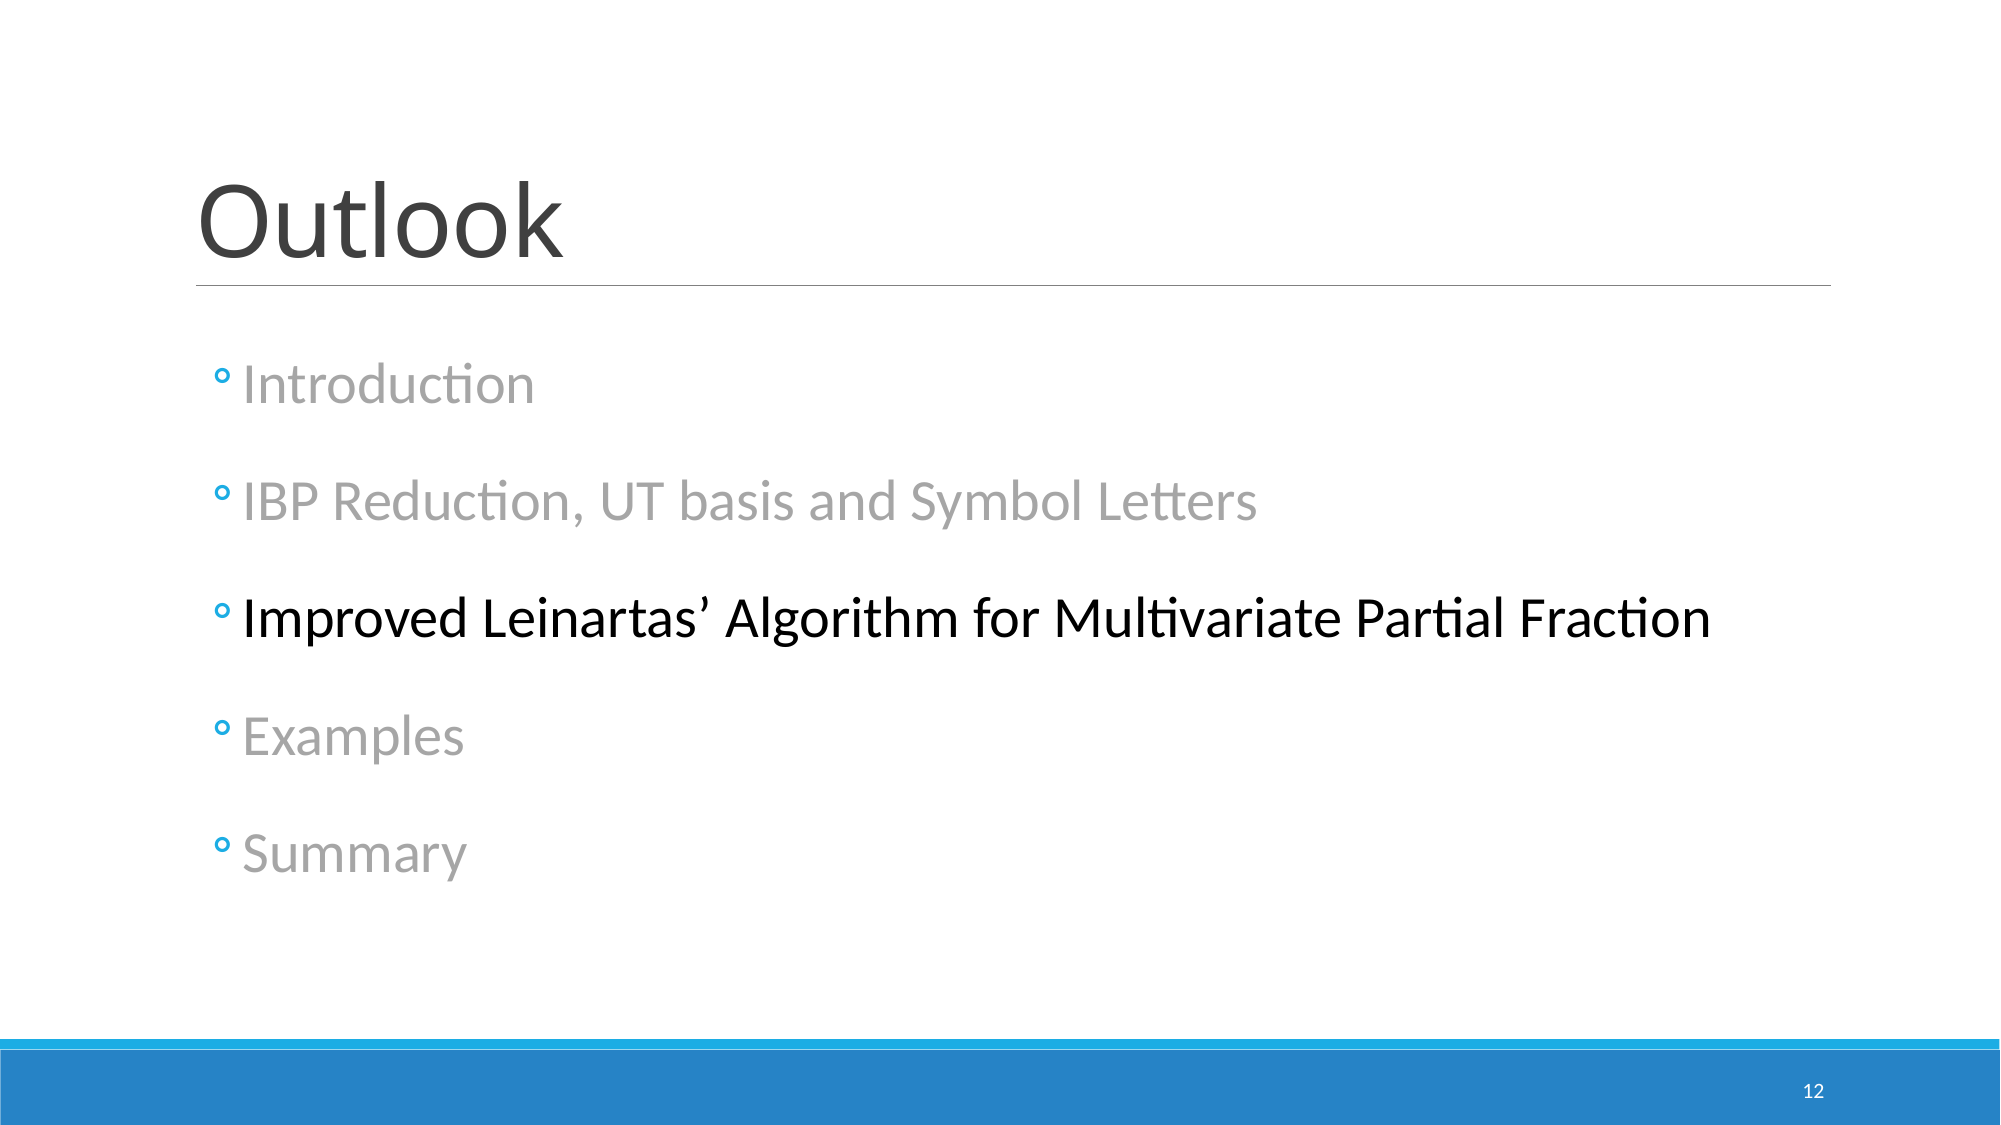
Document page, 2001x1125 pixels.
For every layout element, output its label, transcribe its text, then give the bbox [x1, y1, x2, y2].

list Introduction IBP Reduction, UT basis and Symbol Letters Improved Leinartas’ Algorithm for Multivariate Partial Fraction Examples Summary [180, 302, 1830, 1031]
slide_number 12 [1624, 1059, 1840, 1120]
title Outlook [180, 47, 1830, 285]
